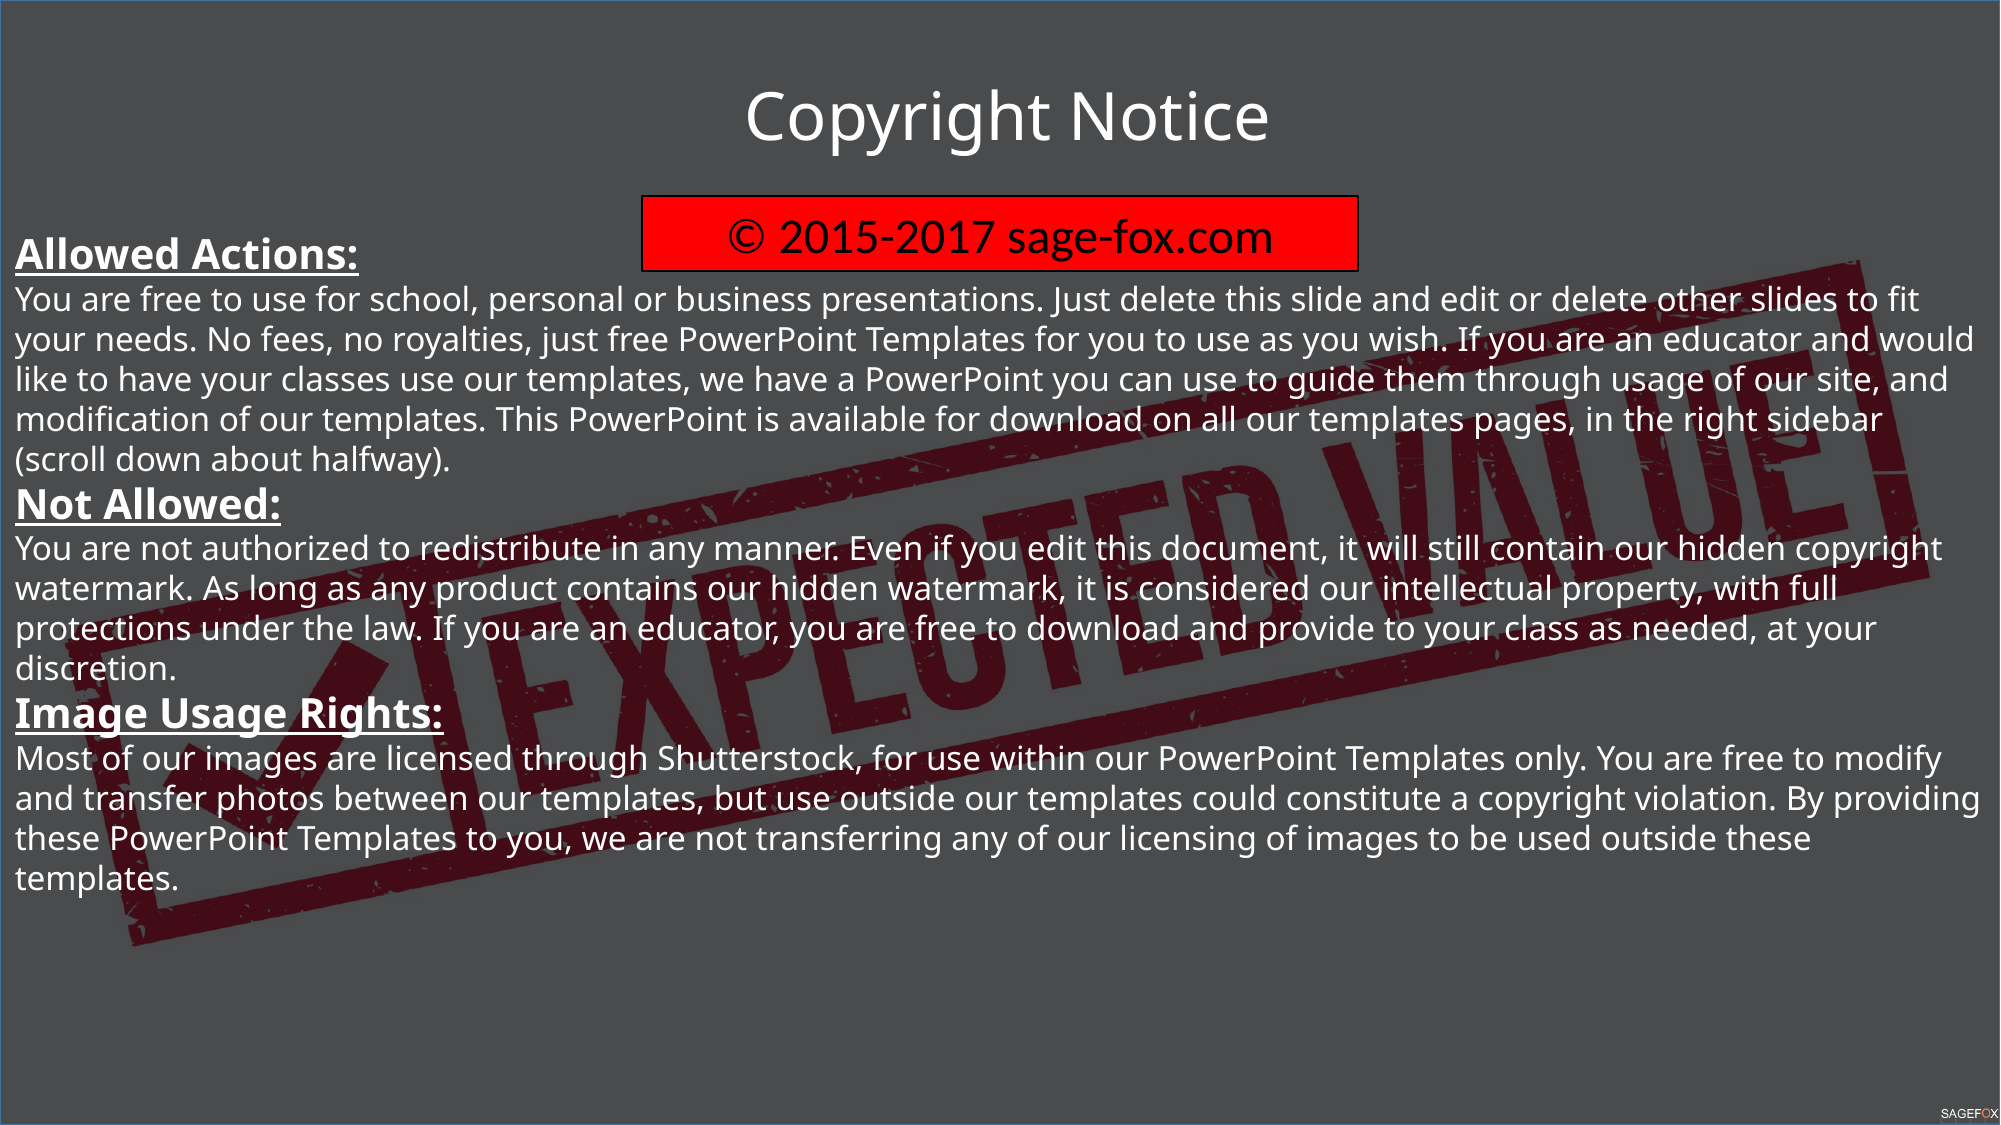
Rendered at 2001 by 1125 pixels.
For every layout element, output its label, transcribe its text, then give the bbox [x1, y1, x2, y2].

text_box © 2015-2017 sage-fox.com [641, 196, 1358, 272]
title Copyright Notice [493, 60, 1524, 178]
text_box Allowed Actions: You are free to use for school, personal or business presentations. Just delete this slide and edit or delete other slides to fit your needs. No fees, no royalties, just free PowerPoint Templates for you to use as you wish. If you are an educator and would like to have your classes use our templates, we have a PowerPoint you can use to guide them through usage of our site, and modification of our templates. This PowerPoint is available for download on all our templates pages, in the right sidebar (scroll down about halfway). Not Allowed: You are not authorized to redistribute in any manner. Even if you edit this document, it will still contain our hidden copyright watermark. As long as any product contains our hidden watermark, it is considered our intellectual property, with full protections under the law. If you are an educator, you are free to download and provide to your class as needed, at your discretion. Image Usage Rights: Most of our images are licensed through Shutterstock, for use within our PowerPoint Templates only. You are free to modify and transfer photos between our templates, but use outside our templates could constitute a copyright violation. By providing these PowerPoint Templates to you, we are not transferring any of our licensing of images to be used outside these templates. [0, 0, 2000, 1125]
